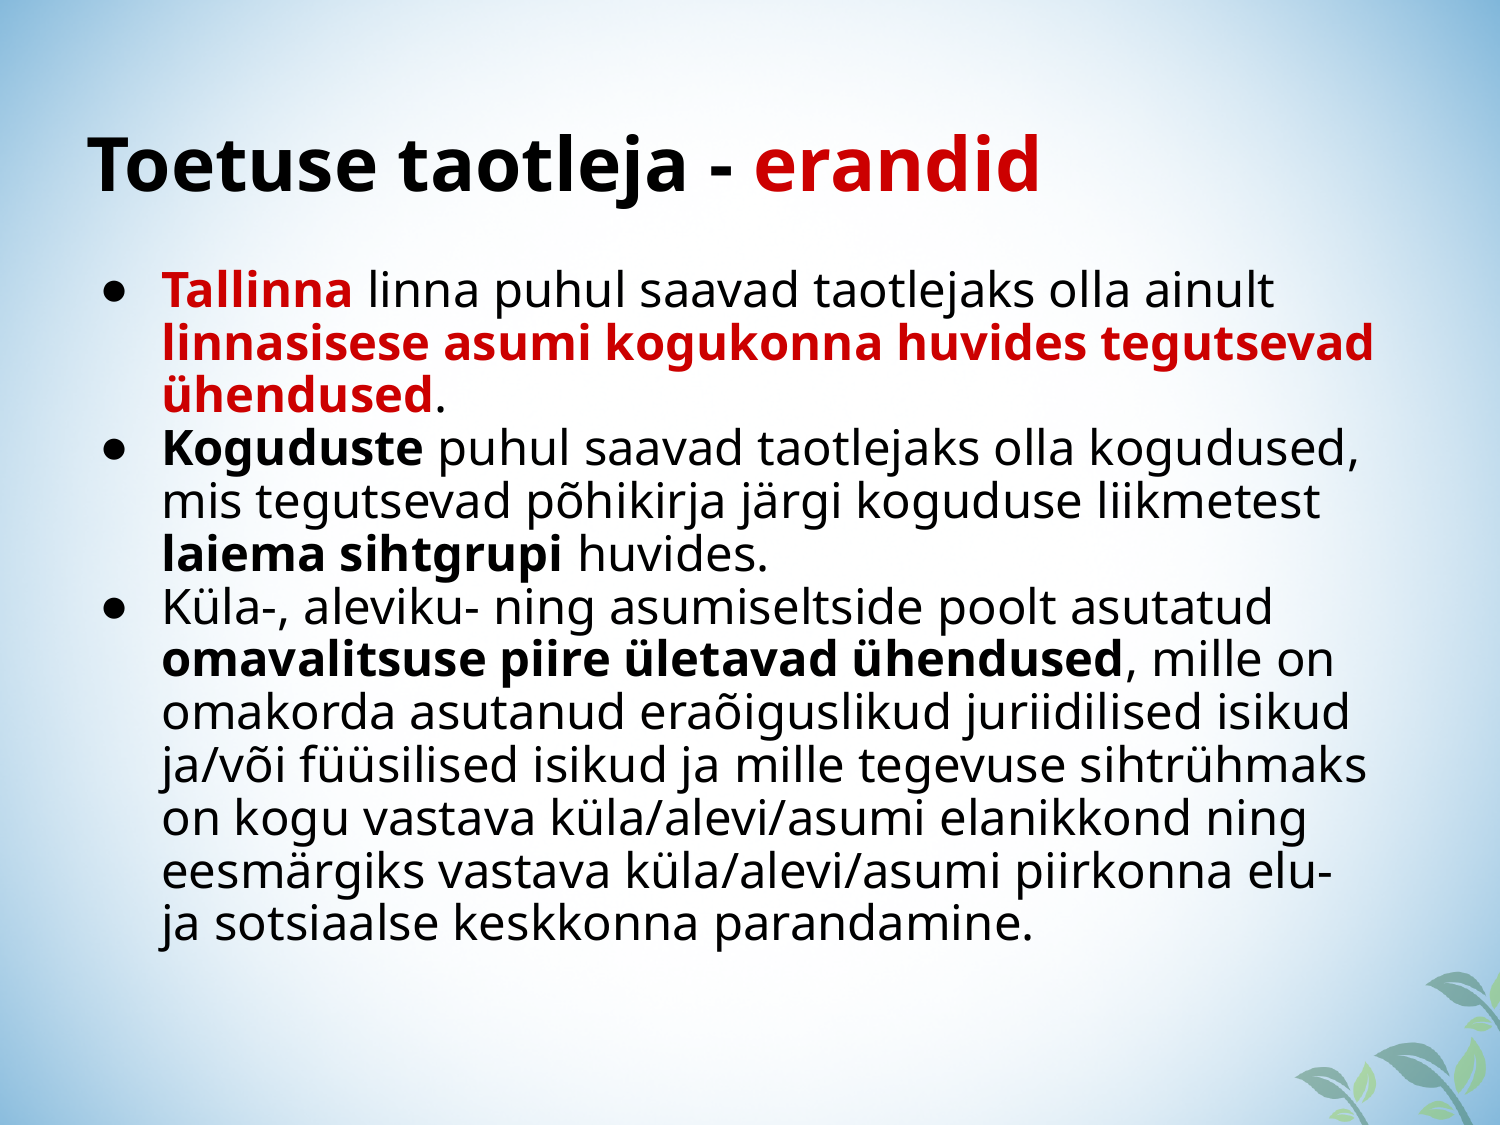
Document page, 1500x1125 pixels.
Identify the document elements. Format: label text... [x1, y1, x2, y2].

picture [0, 0, 1500, 1125]
list Toetuse taotleja - erandid Tallinna linna puhul saavad taotlejaks olla ainult linnasisese asumi kogukonna huvides tegutsevad ühendused. Koguduste puhul saavad taotlejaks olla kogudused, mis tegutsevad põhikirja järgi koguduse liikmetest laiema sihtgrupi huvides. Küla-, aleviku- ning asumiseltside poolt asutatud omavalitsuse piire ületavad ühendused, mille on omakorda asutanud eraõiguslikud juriidilised isikud ja/või füüsilised isikud ja mille tegevuse sihtrühmaks on kogu vastava küla/alevi/asumi elanikkond ning eesmärgiks vastava küla/alevi/asumi piirkonna elu- ja sotsiaalse keskkonna parandamine. [71, 108, 1397, 1090]
